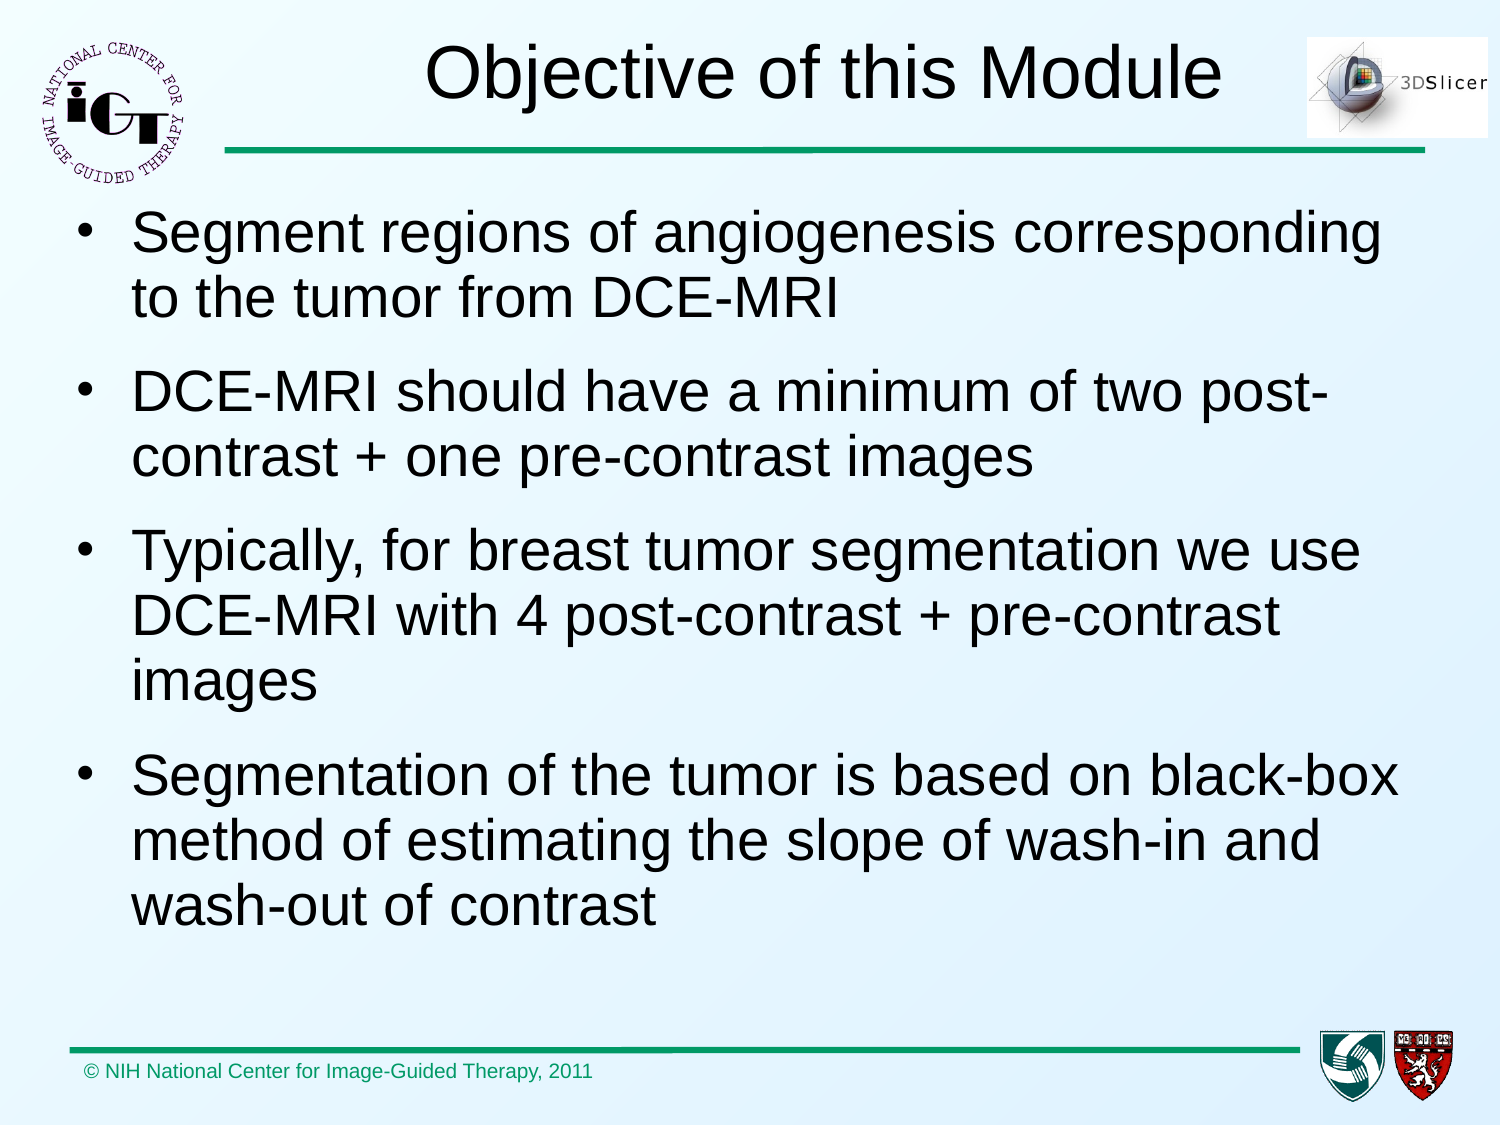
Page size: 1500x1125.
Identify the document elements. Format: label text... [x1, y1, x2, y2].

picture [37, 37, 188, 188]
picture [1391, 1028, 1459, 1105]
title Objective of this Module [224, 20, 1425, 127]
picture [1307, 37, 1488, 138]
picture [1312, 1025, 1387, 1105]
list Segment regions of angiogenesis corresponding to the tumor from DCE-MRI DCE-MRI should have a minimum of two post-contrast + one pre-contrast images Typically, for breast tumor segmentation we use DCE-MRI with 4 post-contrast + pre-contrast images Segmentation of the tumor is based on black-box method of estimating the slope of wash-in and wash-out of contrast [74, 199, 1425, 1018]
